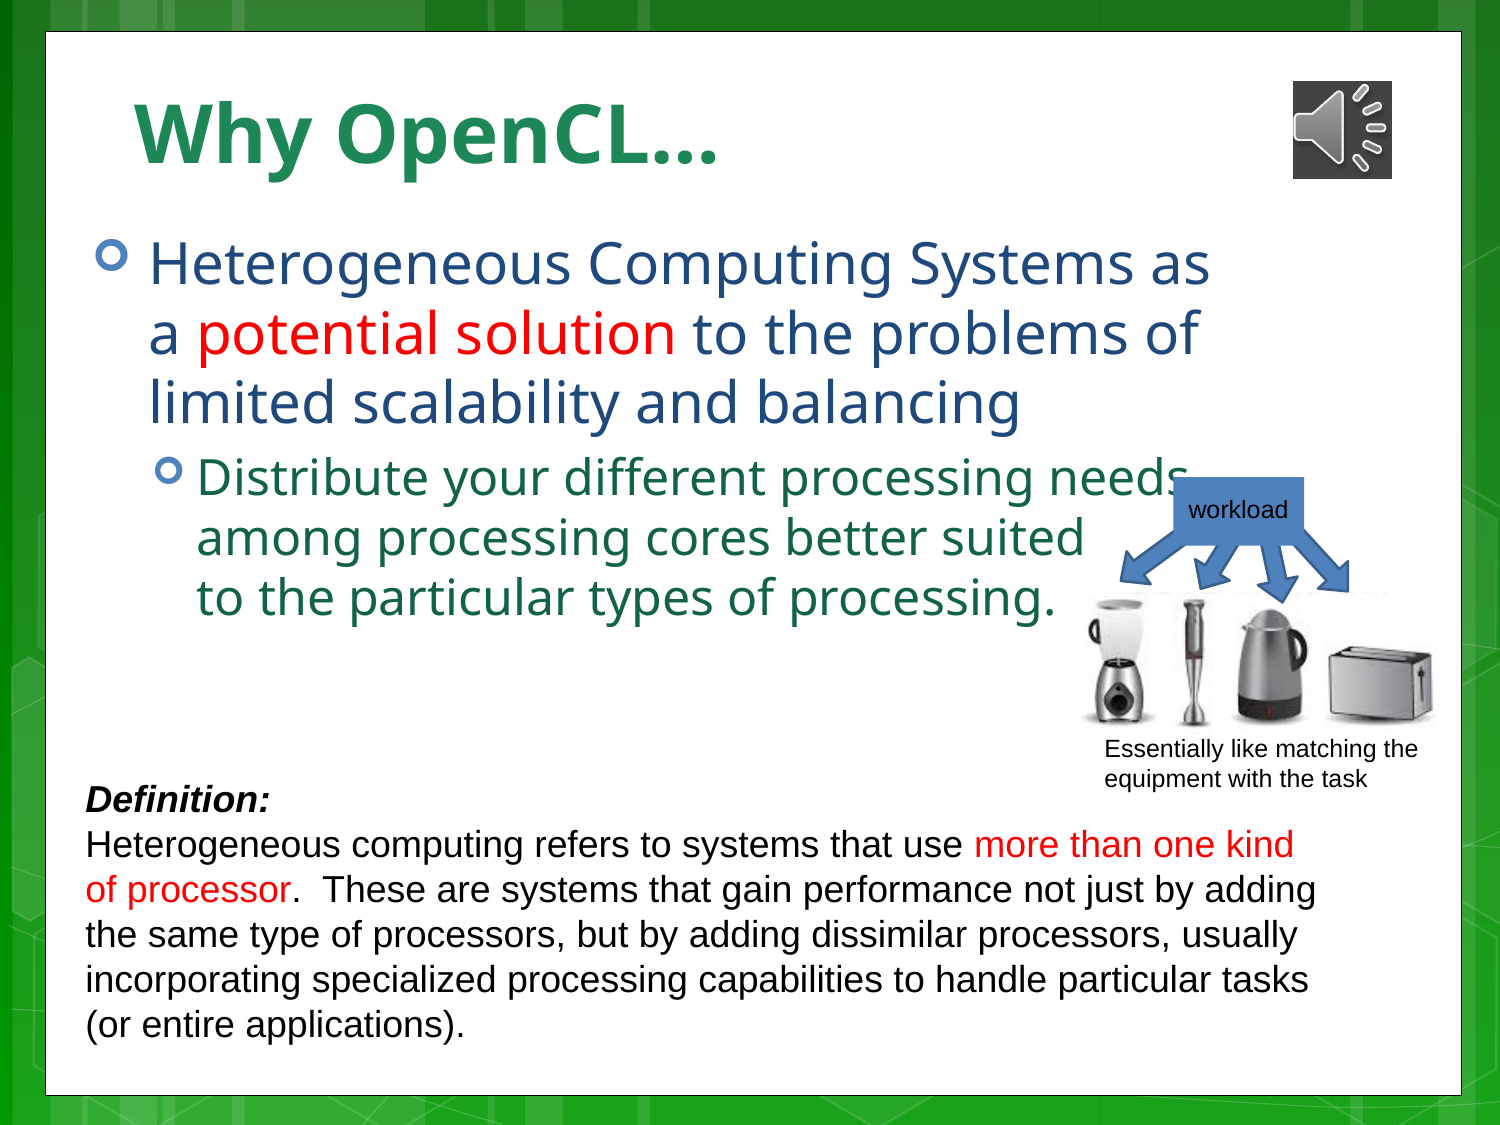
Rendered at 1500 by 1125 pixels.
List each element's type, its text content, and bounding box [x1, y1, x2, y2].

text_box Definition: Heterogeneous computing refers to systems that use more than one kind of processor. These are systems that gain performance not just by adding the same type of processors, but by adding dissimilar processors, usually incorporating specialized processing capabilities to handle particular tasks (or entire applications). [70, 768, 1333, 1053]
picture [1292, 80, 1393, 181]
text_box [1074, 476, 1442, 801]
title Why OpenCL… [119, 73, 1383, 188]
list Heterogeneous Computing Systems as a potential solution to the problems of limited scalability and balancing Distribute your different processing needs among processing cores better suited to the particular types of processing. [76, 218, 1241, 768]
